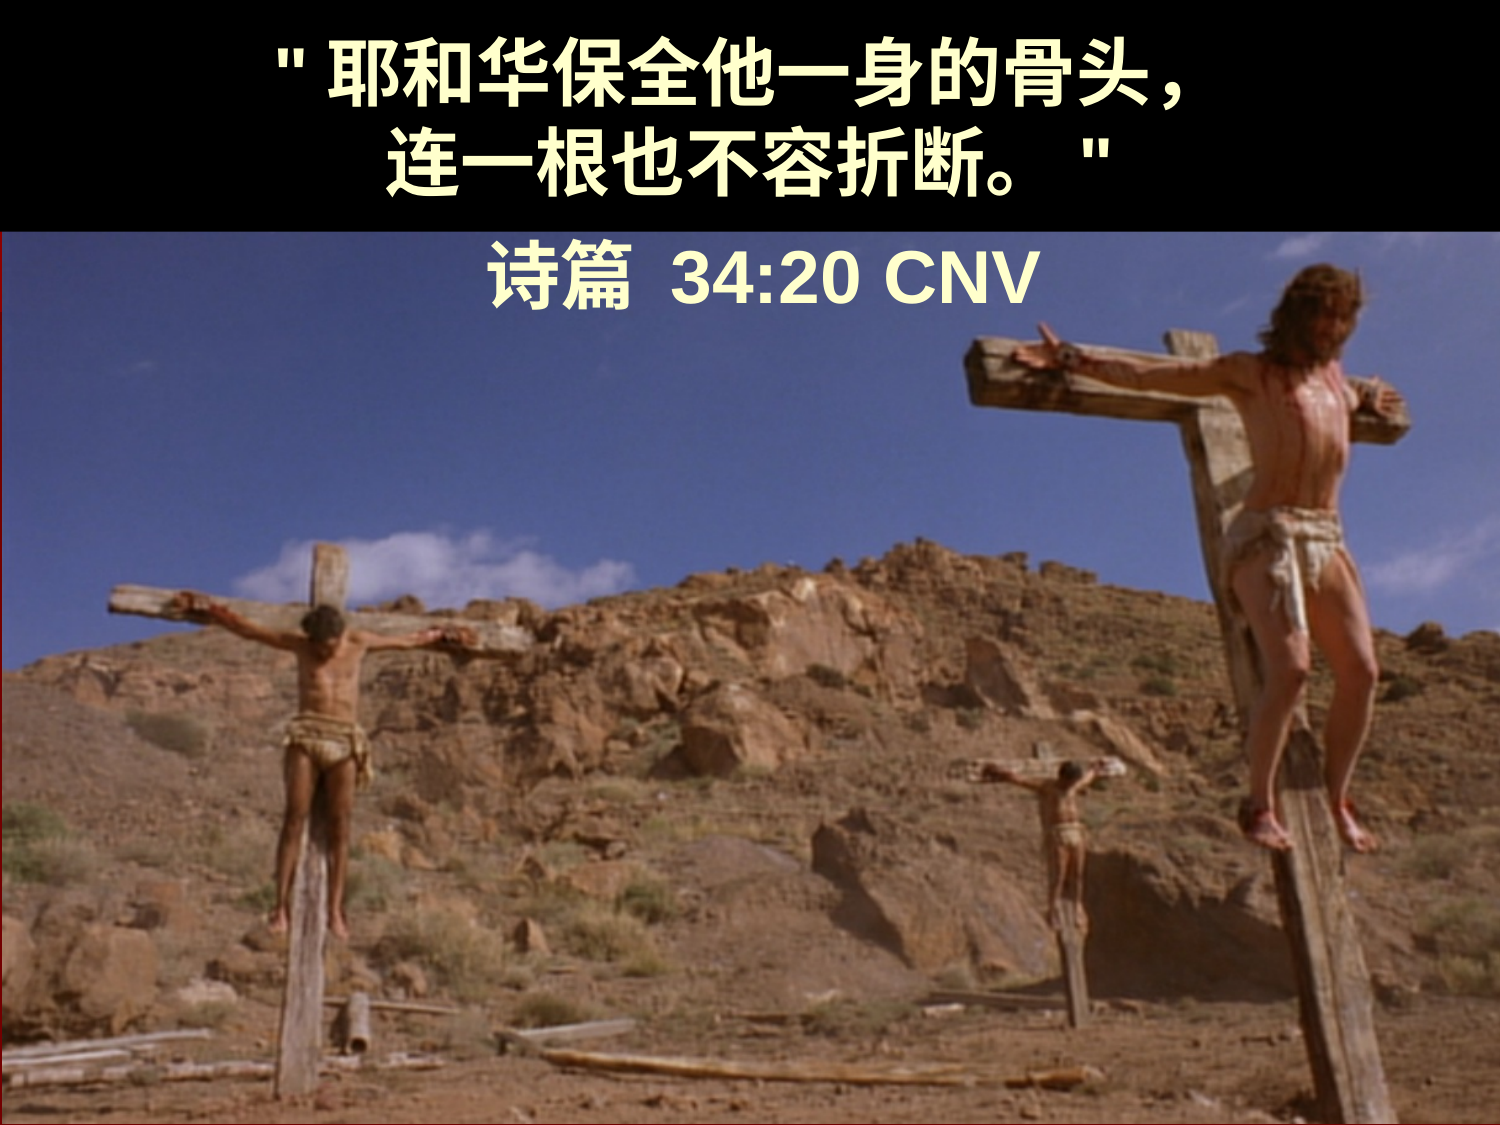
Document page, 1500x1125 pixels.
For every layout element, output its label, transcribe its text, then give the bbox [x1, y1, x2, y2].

picture [2, 221, 1500, 1124]
text_box "耶和华保全他一身的骨头， 连一根也不容折断。" [0, 0, 1500, 222]
